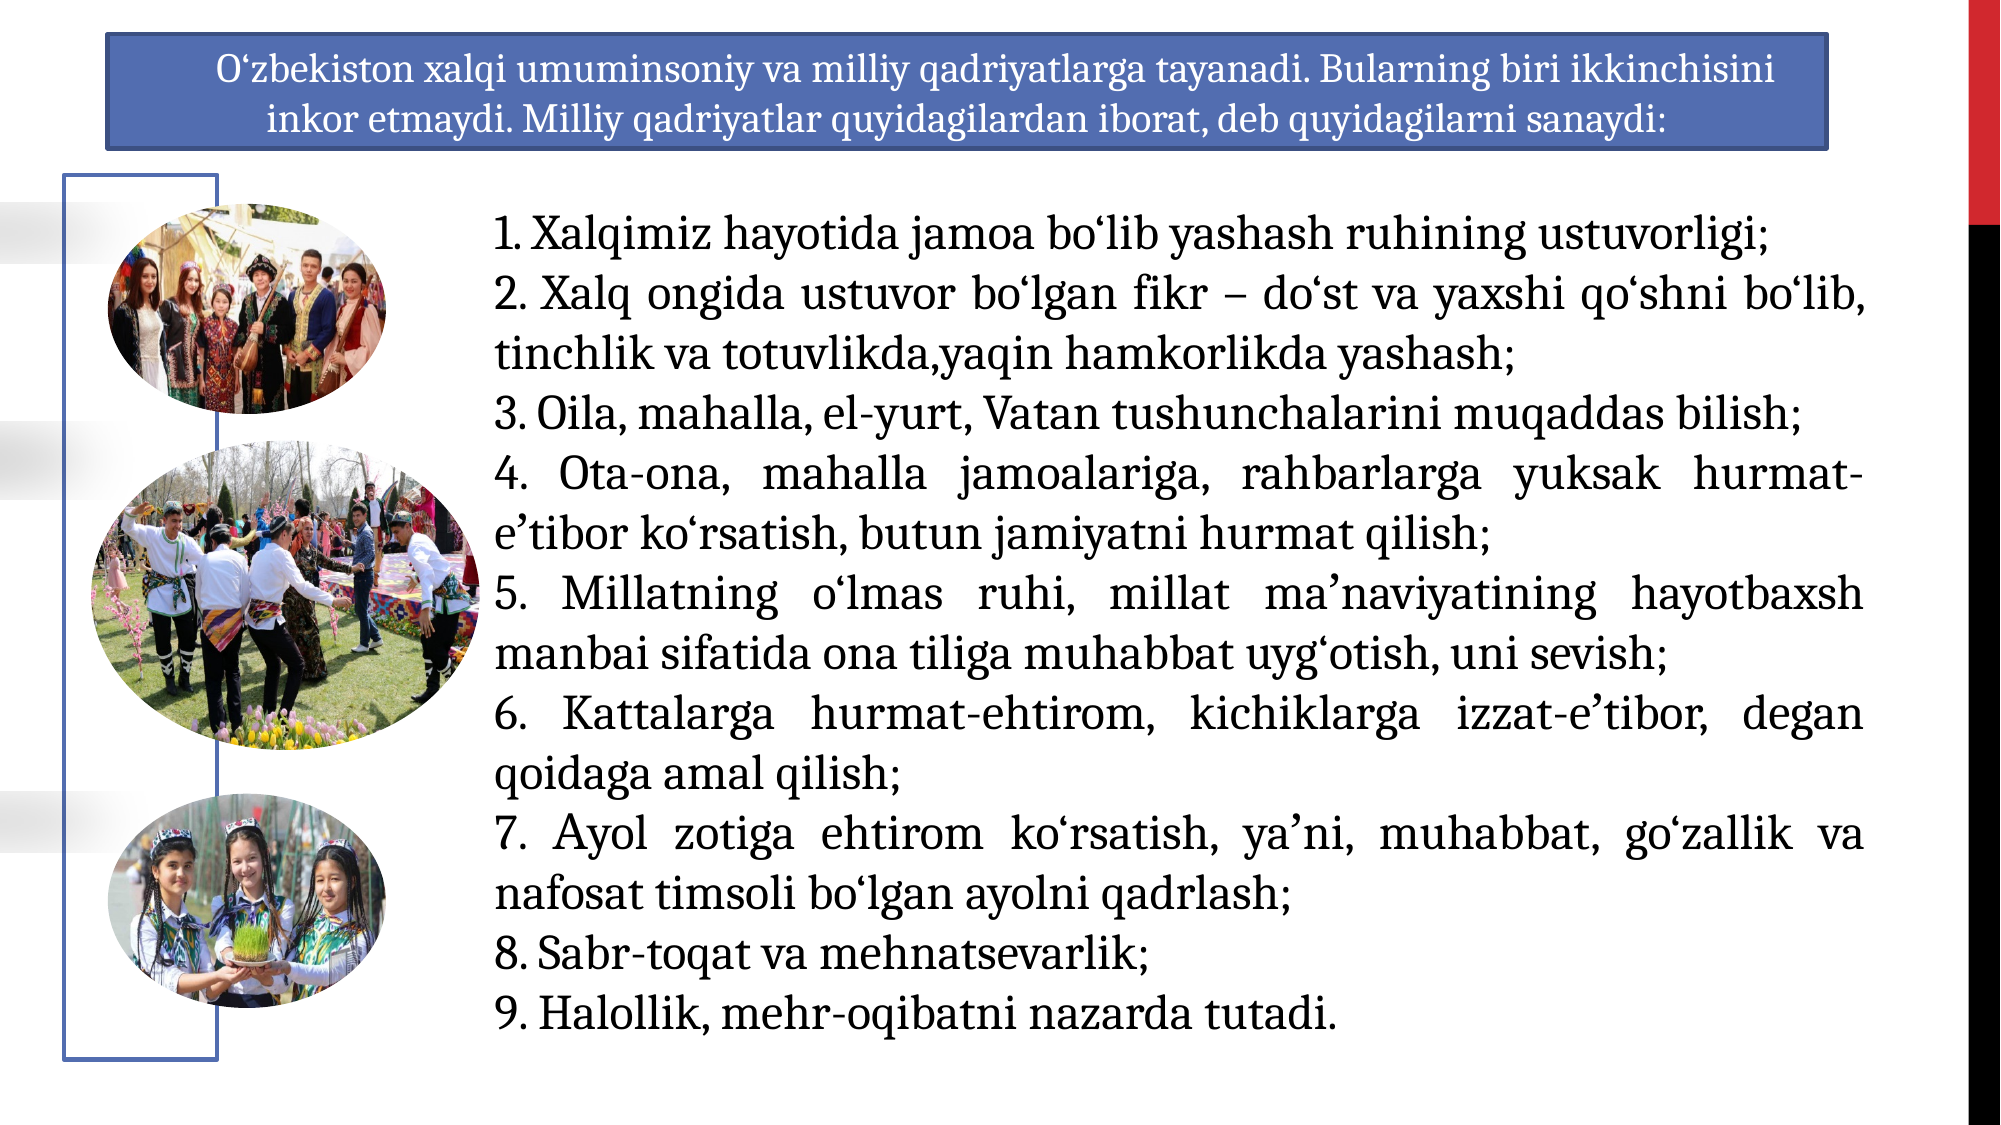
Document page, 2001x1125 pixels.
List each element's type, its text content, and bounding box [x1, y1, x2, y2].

picture [107, 793, 387, 1009]
text_box [62, 255, 219, 434]
text_box O‘zbekiston xalqi umuminsoniy va milliy qadriyatlarga tayanadi. Bularning biri ikkinchisini inkor etmaydi. Milliy qadriyatlar quyidagilardan iborat, deb quyidagilarni sanaydi: [105, 32, 1829, 151]
text_box [62, 490, 219, 799]
picture [107, 203, 387, 415]
picture [90, 440, 481, 751]
text_box 1. Xalqimiz hayotida jamoa bo‘lib yashash ruhining ustuvorligi; 2. Xalq ongida ustuvor bo‘lgan fikr – do‘st va yaxshi qo‘shni bo‘lib, tinchlik va totuvlikda,yaqin hamkorlikda yashash; 3. Oila, mahalla, el-yurt, Vatan tushunchalarini muqaddas bilish; 4. Ota-ona, mahalla jamoalariga, rahbarlarga yuksak hurmat-eʼtibor ko‘rsatish, butun jamiyatni hurmat qilish; 5. Millatning o‘lmas ruhi, millat maʼnaviyatining hayotbaxsh manbai sifatida ona tiliga muhabbat uyg‘otish, uni sevish; 6. Kattalarga hurmat-ehtirom, kichiklarga izzat-eʼtibor, degan qoidaga amal qilish; 7. Аyol zotiga ehtirom ko‘rsatish, yaʼni, muhabbat, go‘zallik va nafosat timsoli bo‘lgan ayolni qadrlash; 8. Sabr-toqat va mehnatsevarlik; 9. Halollik, mehr-oqibatni nazarda tutadi. [479, 192, 1880, 1092]
text_box [62, 173, 219, 210]
text_box [62, 843, 219, 1062]
